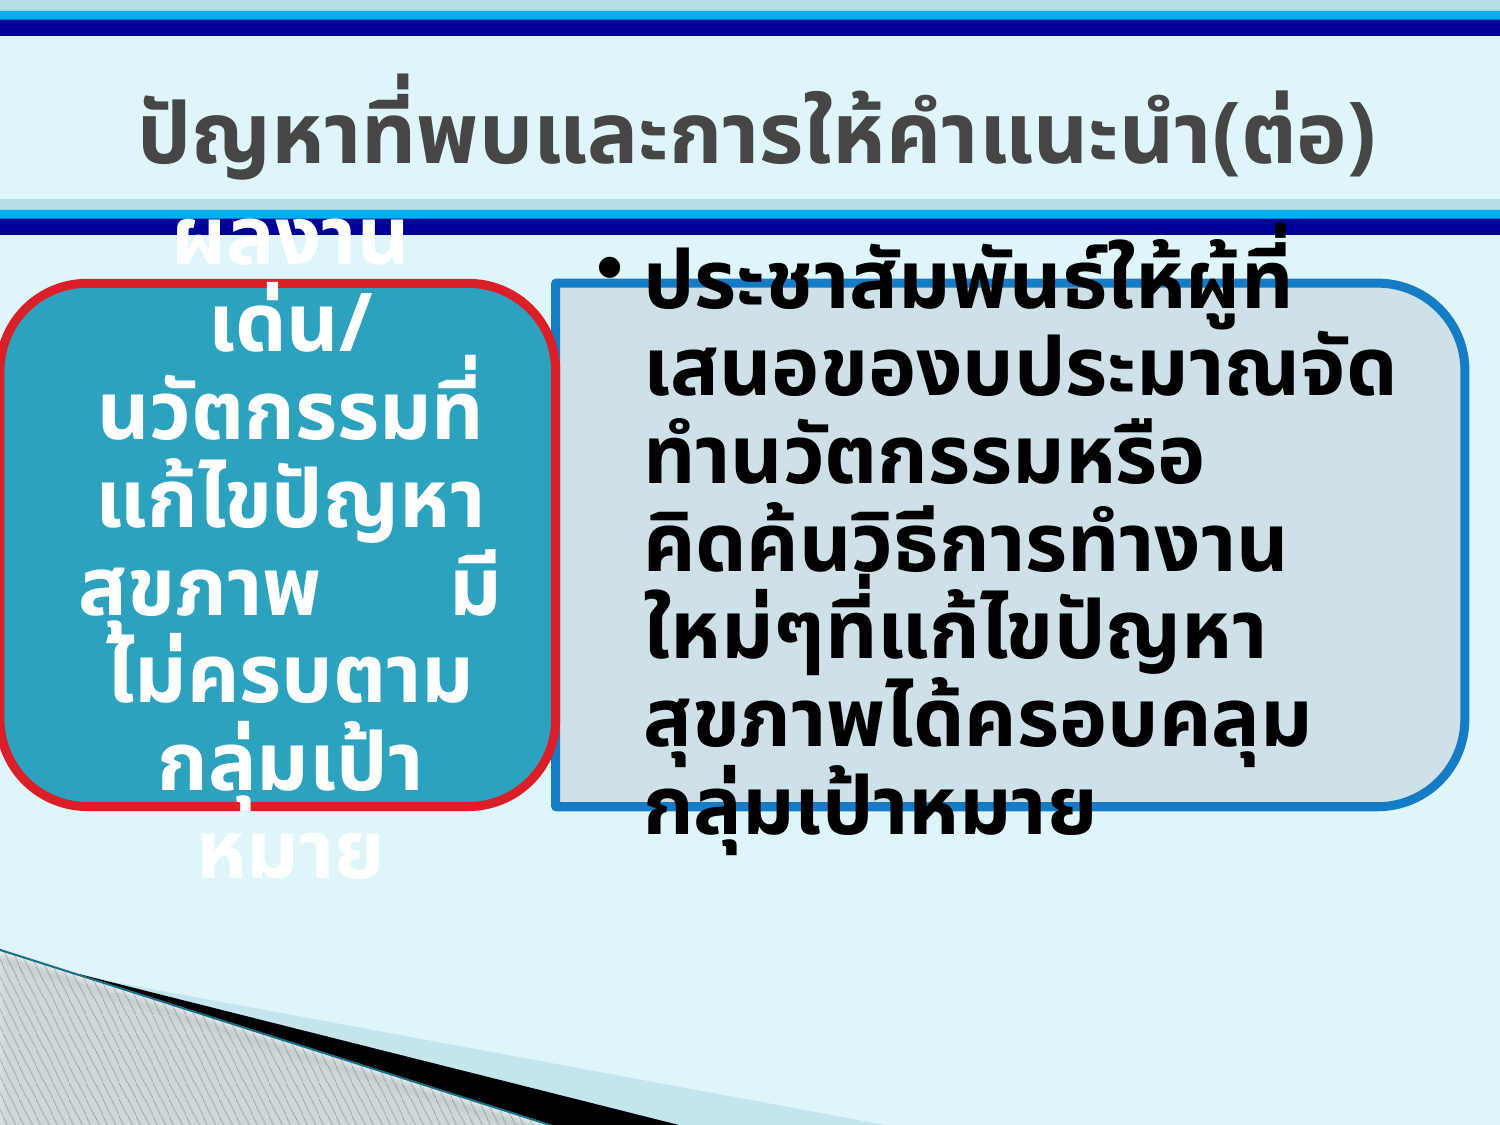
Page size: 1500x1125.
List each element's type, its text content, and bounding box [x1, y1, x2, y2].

picture [0, 0, 1500, 10]
picture [0, 20, 1500, 36]
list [0, 198, 1500, 235]
title ปัญหาที่พบและการให้คำแนะนำ(ต่อ) [82, 47, 1432, 198]
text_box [0, 234, 1466, 856]
